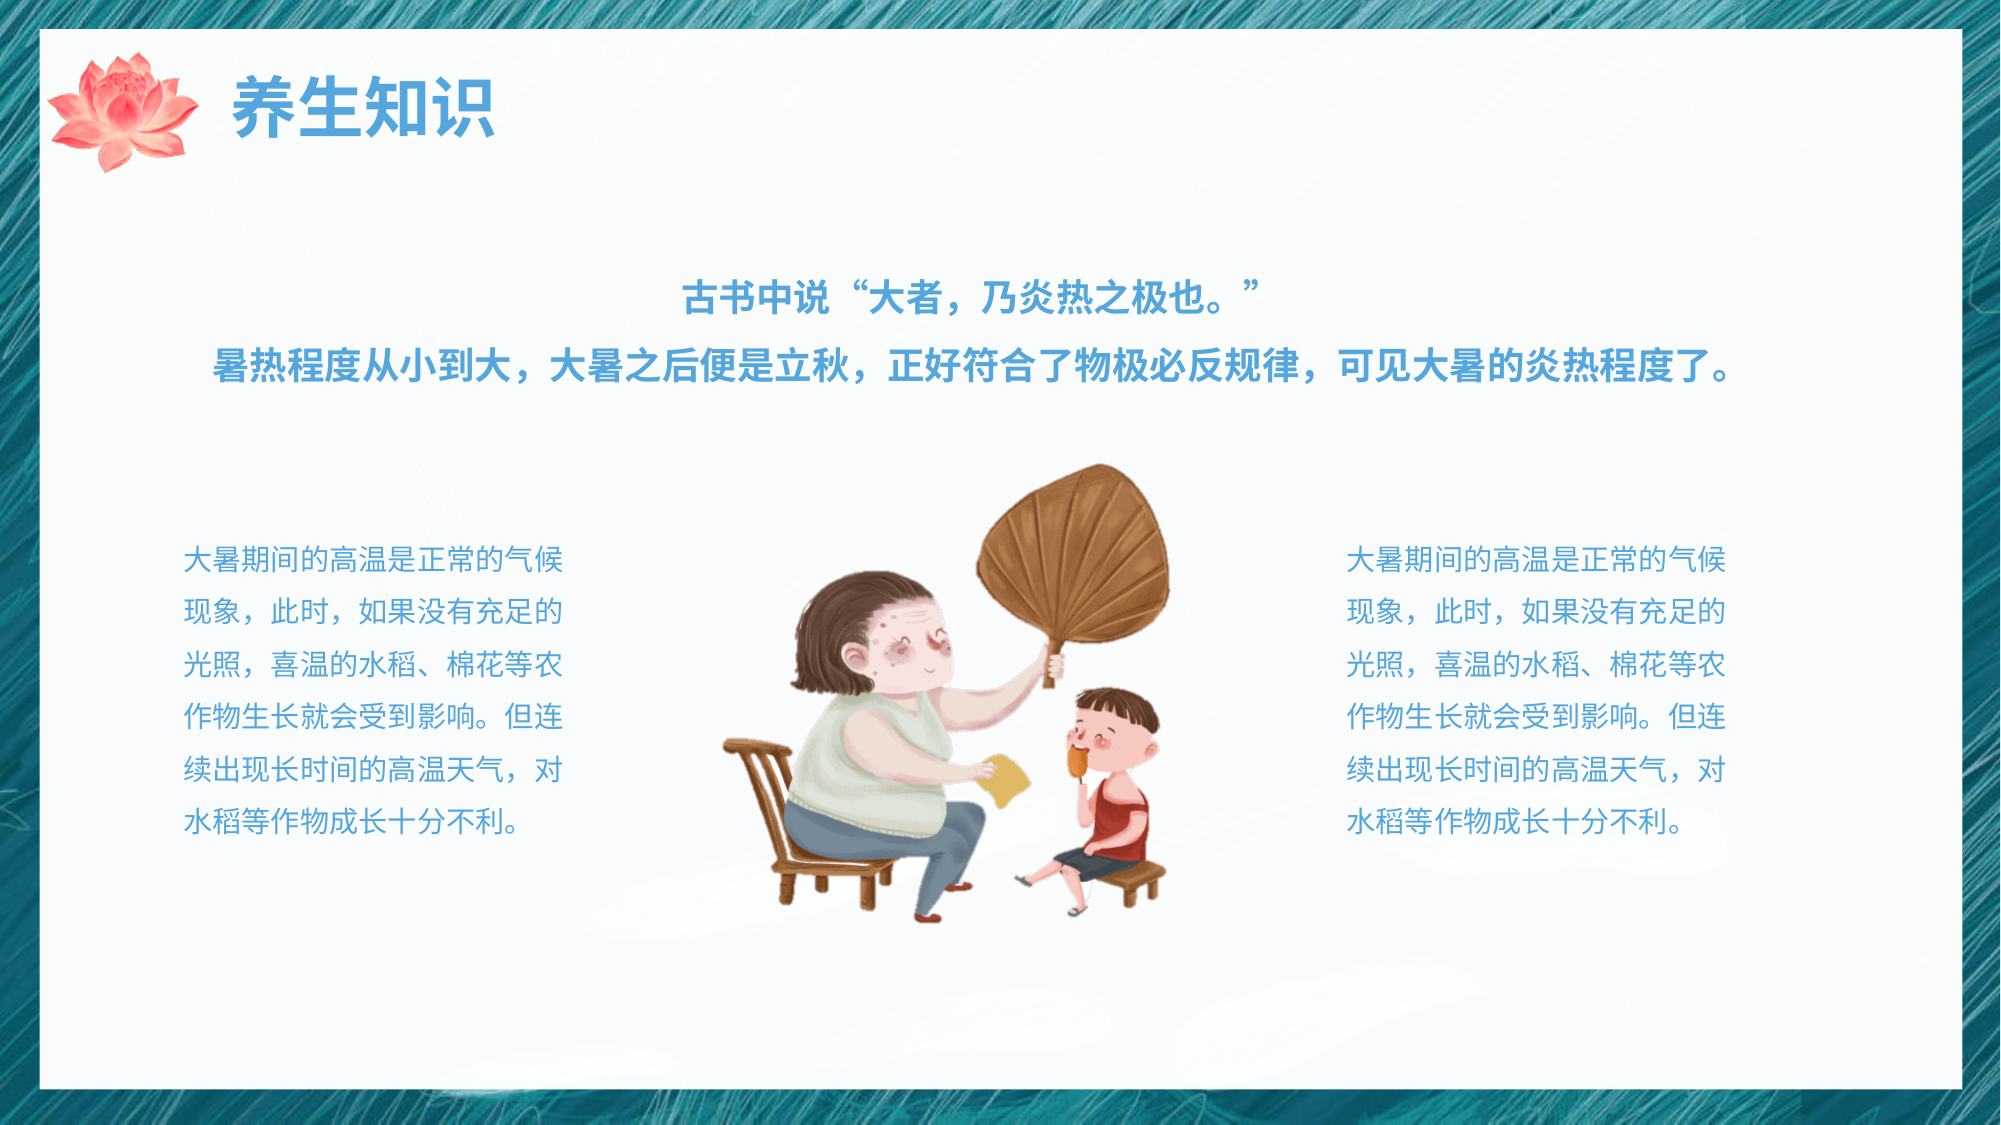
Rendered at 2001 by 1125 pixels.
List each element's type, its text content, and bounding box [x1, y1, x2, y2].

text_box 大暑期间的高温是正常的气候现象，此时，如果没有充足的光照，喜温的水稻、棉花等农作物生长就会受到影响。但连续出现长时间的高温天气，对水稻等作物成长十分不利。 [168, 516, 604, 846]
picture [0, 0, 2001, 1125]
text_box 古书中说“大者，乃炎热之极也。” 暑热程度从小到大，大暑之后便是立秋，正好符合了物极必反规律，可见大暑的炎热程度了。 [197, 244, 1765, 395]
text_box 养生知识 [215, 58, 557, 153]
text_box 大暑期间的高温是正常的气候现象，此时，如果没有充足的光照，喜温的水稻、棉花等农作物生长就会受到影响。但连续出现长时间的高温天气，对水稻等作物成长十分不利。 [1331, 516, 1767, 846]
